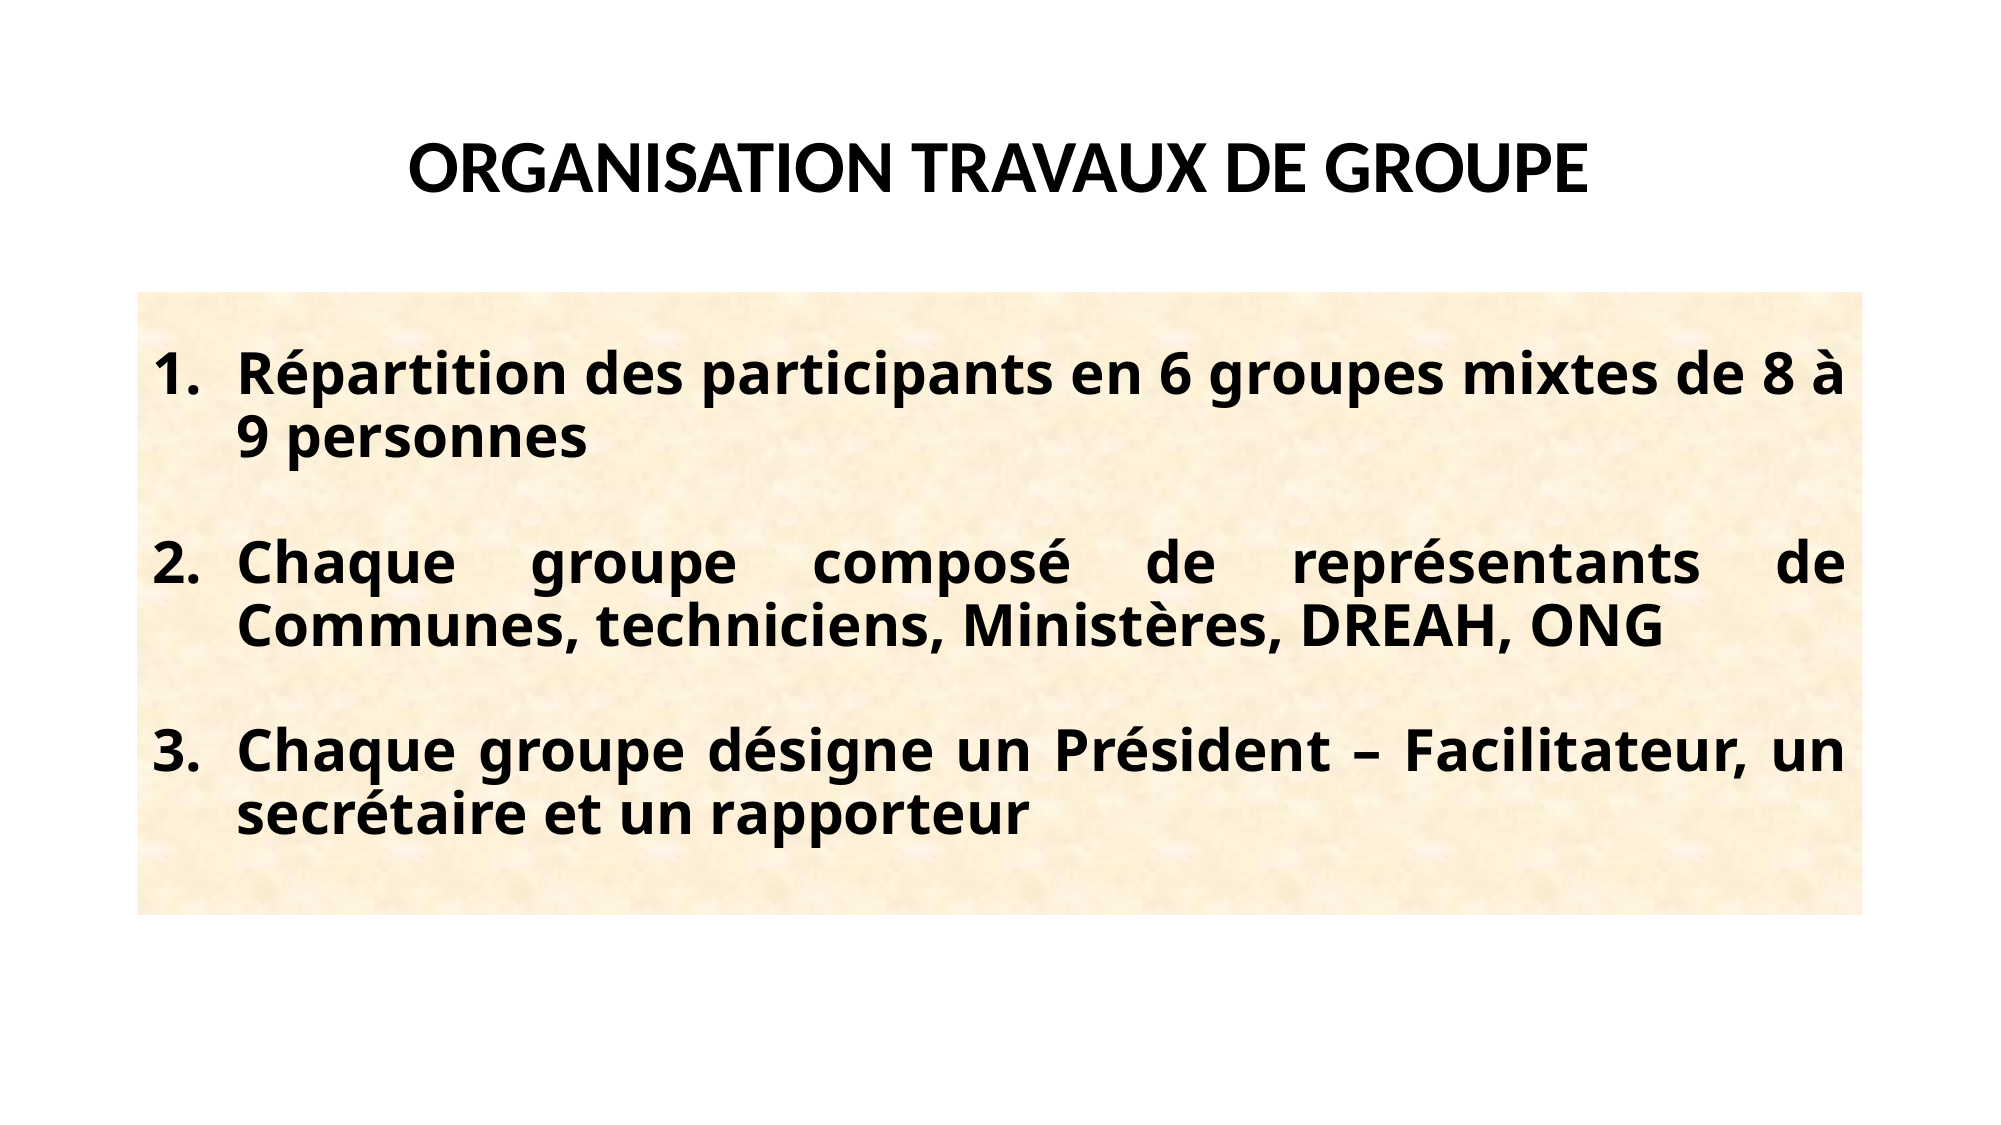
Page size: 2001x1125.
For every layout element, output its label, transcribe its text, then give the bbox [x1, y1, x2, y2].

title ORGANISATION TRAVAUX DE GROUPE [137, 59, 1863, 278]
list Répartition des participants en 6 groupes mixtes de 8 à 9 personnes Chaque groupe composé de représentants de Communes, techniciens, Ministères, DREAH, ONG Chaque groupe désigne un Président – Facilitateur, un secrétaire et un rapporteur [137, 292, 1863, 915]
